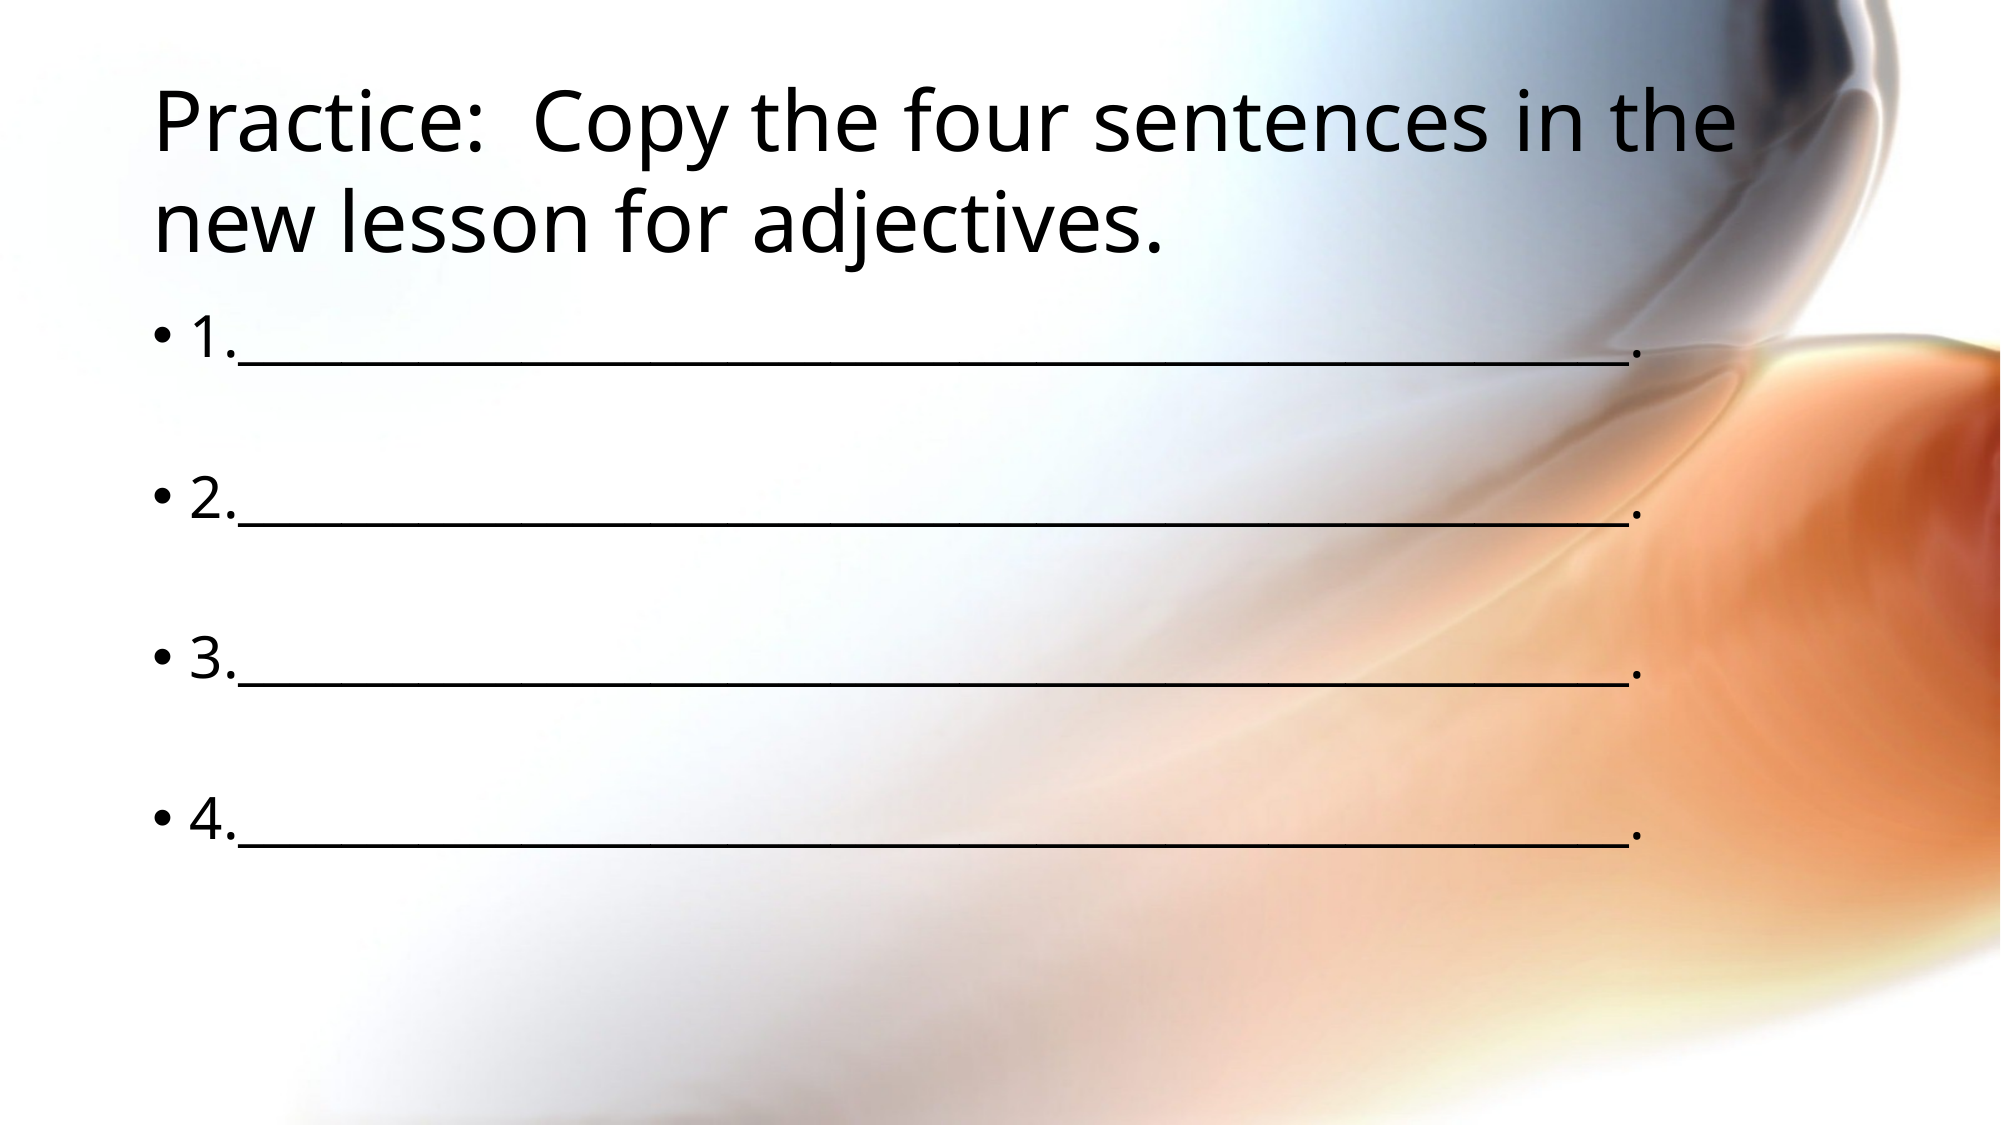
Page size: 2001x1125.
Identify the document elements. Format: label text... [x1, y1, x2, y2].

title Practice: Copy the four sentences in the new lesson for adjectives. [137, 59, 1863, 278]
list 1.______________________________________________________. 2.______________________________________________________. 3.______________________________________________________. 4.______________________________________________________. [137, 299, 1863, 1014]
picture [0, 0, 2001, 1125]
